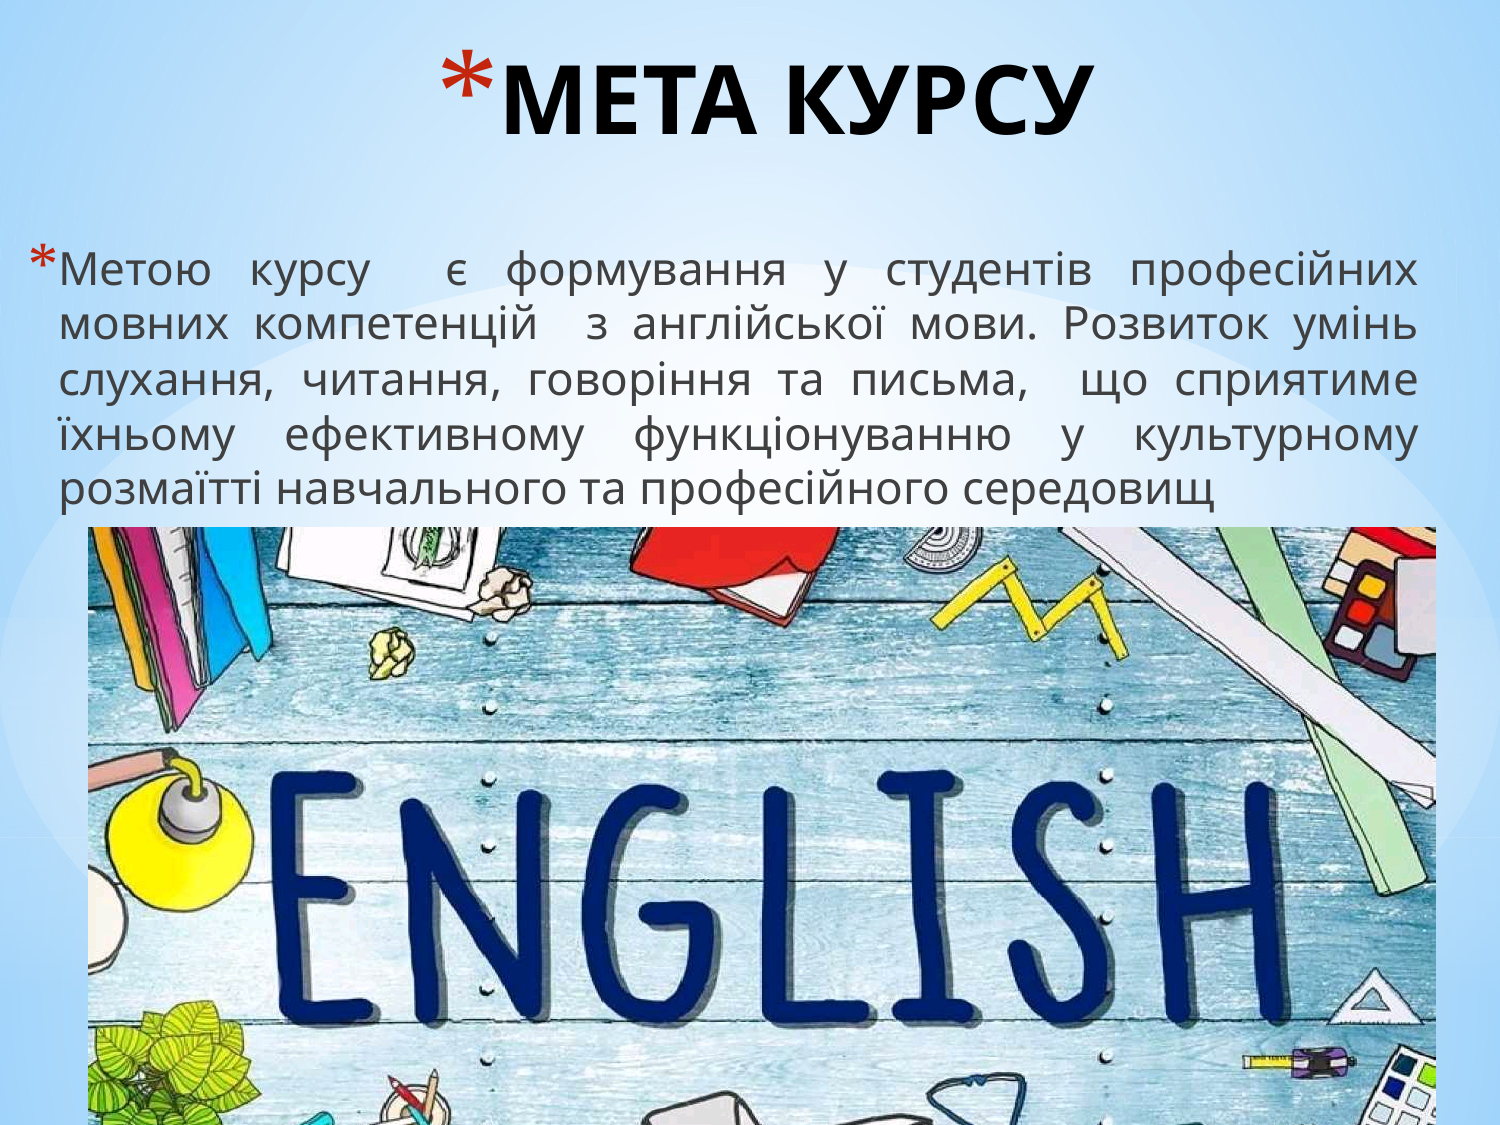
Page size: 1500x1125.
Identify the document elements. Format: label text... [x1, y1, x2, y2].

picture [88, 526, 1436, 1125]
picture [254, 526, 270, 536]
title МЕТА КУРСУ [41, 30, 1110, 219]
list Метою курсу є формування у студентів професійних мовних компетенцій з англійської мови. Розвиток умінь слухання, читання, говоріння та письма, що сприятиме їхньому ефективному функціонуванню у культурному розмаїтті навчального та професійного середовищ [5, 231, 1436, 1066]
